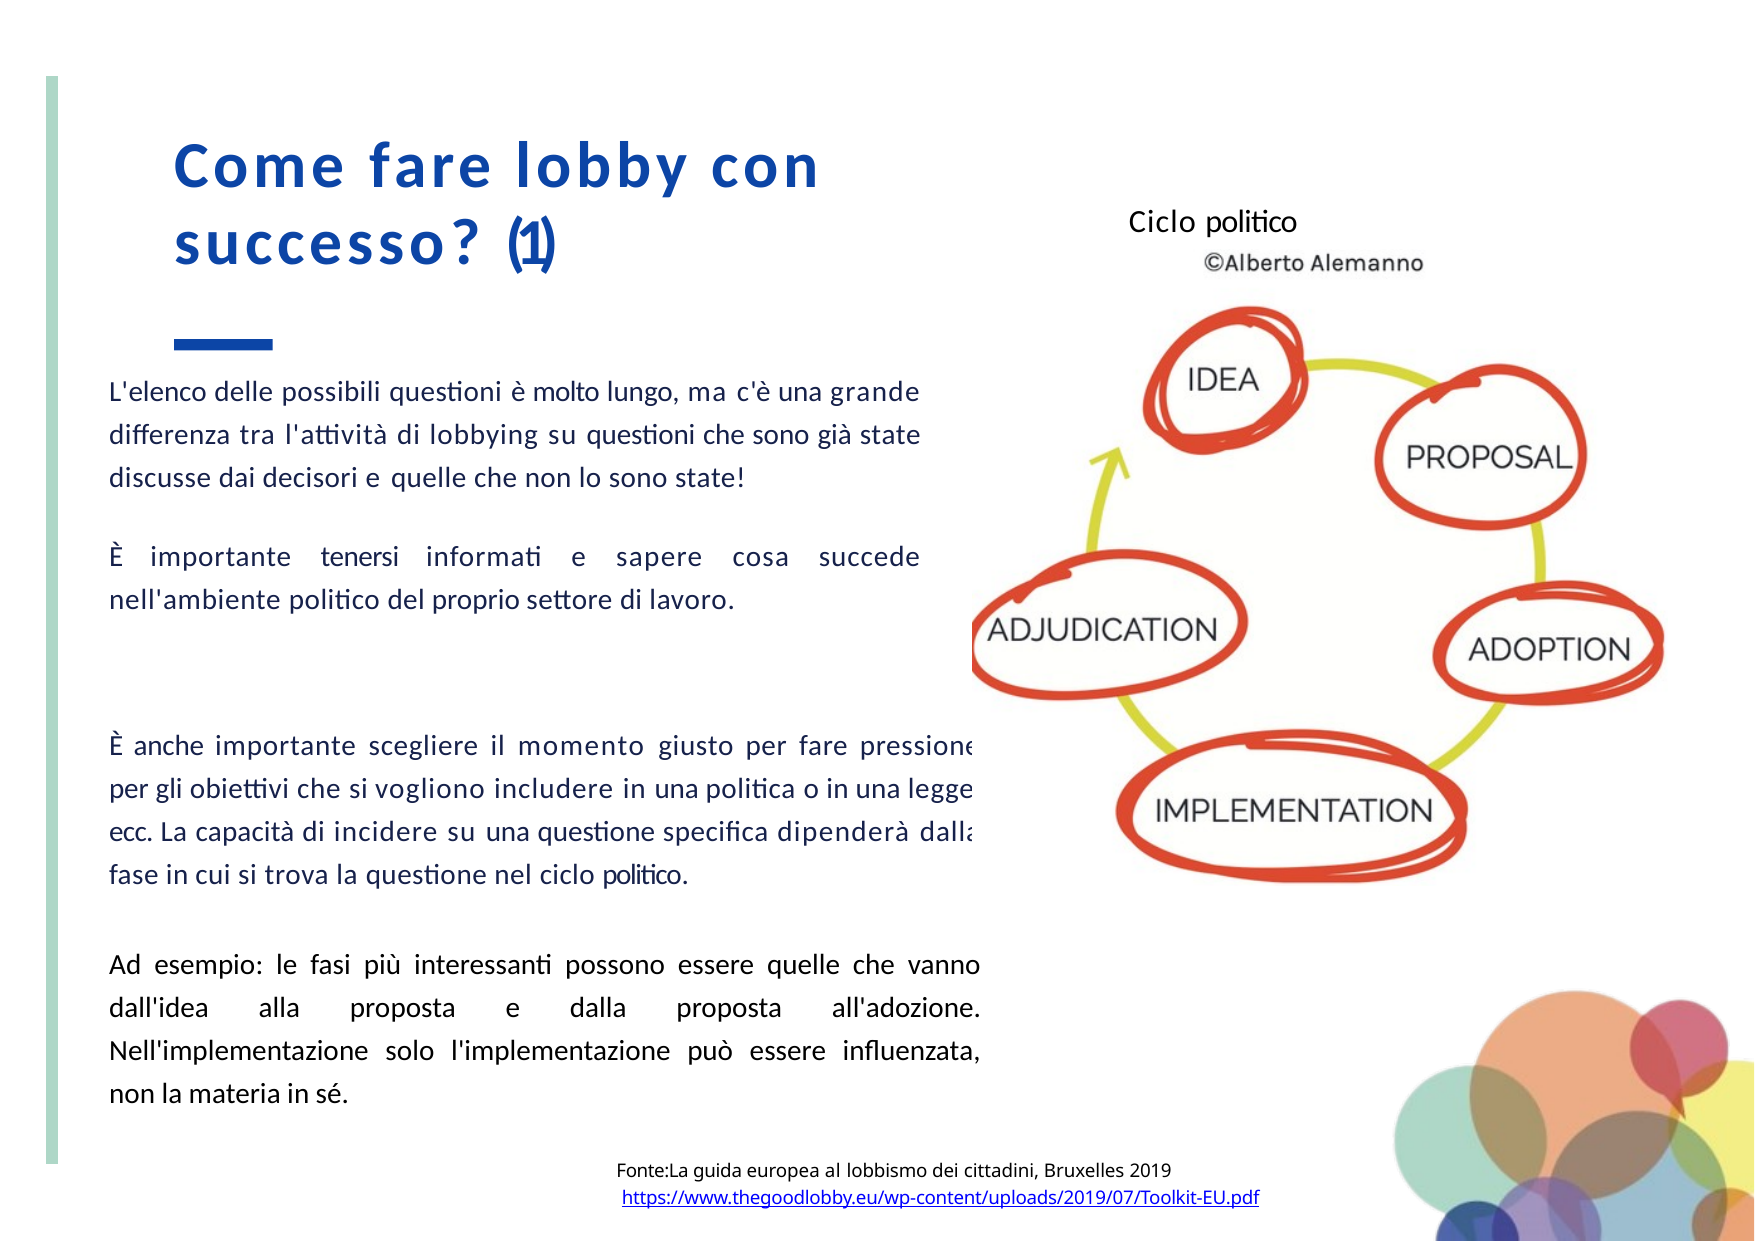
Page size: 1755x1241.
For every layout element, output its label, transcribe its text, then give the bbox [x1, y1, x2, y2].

text_box Fonte:La guida europea al lobbismo dei cittadini, Bruxelles 2019 https://www.thegoodlobby.eu/wp-content/uploads/2019/07/Toolkit-EU.pdf [614, 1153, 1248, 1211]
text_box [174, 339, 273, 351]
picture [1253, 972, 1755, 1241]
title Come fare lobby con successo? (1) [172, 117, 833, 331]
text_box L'elenco delle possibili questioni è molto lungo, ma c'è una grande differenza tra l'attività di lobbying su questioni che sono già state discusse dai decisori e quelle che non lo sono state! È importante tenersi informati e sapere cosa succede nell'ambiente politico del proprio settore di lavoro. [107, 361, 923, 615]
text_box Ciclo politico [1126, 198, 1321, 239]
picture [972, 249, 1668, 886]
text_box È anche importante scegliere il momento giusto per fare pressione per gli obiettivi che si vogliono includere in una politica o in una legge, ecc. La capacità di incidere su una questione specifica dipenderà dalla fase in cui si trova la questione nel ciclo politico. Ad esempio: le fasi più interessanti possono essere quelle che vanno dall'idea alla proposta e dalla proposta all'adozione. Nell'implementazione solo l'implementazione può essere influenzata, non la materia in sé. [107, 716, 983, 1161]
